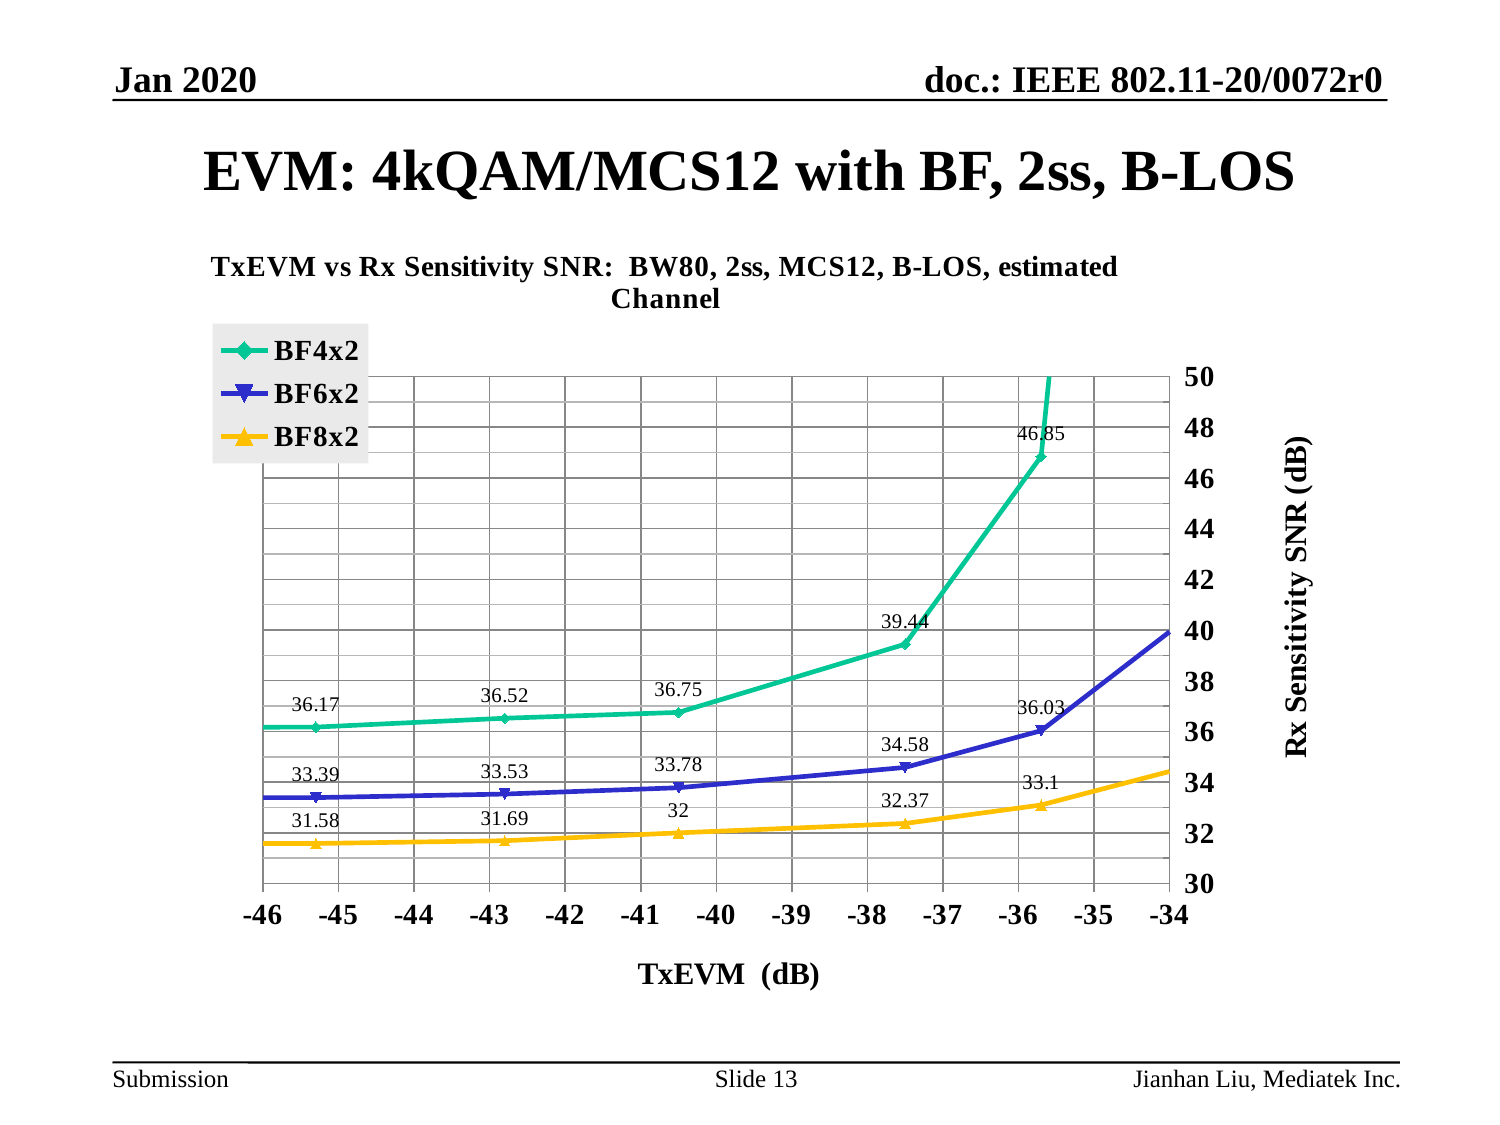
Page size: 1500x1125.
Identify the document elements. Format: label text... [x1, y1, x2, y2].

footer Jianhan Liu, Mediatek Inc. [1129, 1061, 1402, 1093]
chart [137, 237, 1413, 1026]
slide_number Slide 13 [712, 1061, 800, 1093]
title EVM: 4kQAM/MCS12 with BF, 2ss, B-LOS [112, 124, 1388, 238]
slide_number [114, 54, 259, 101]
